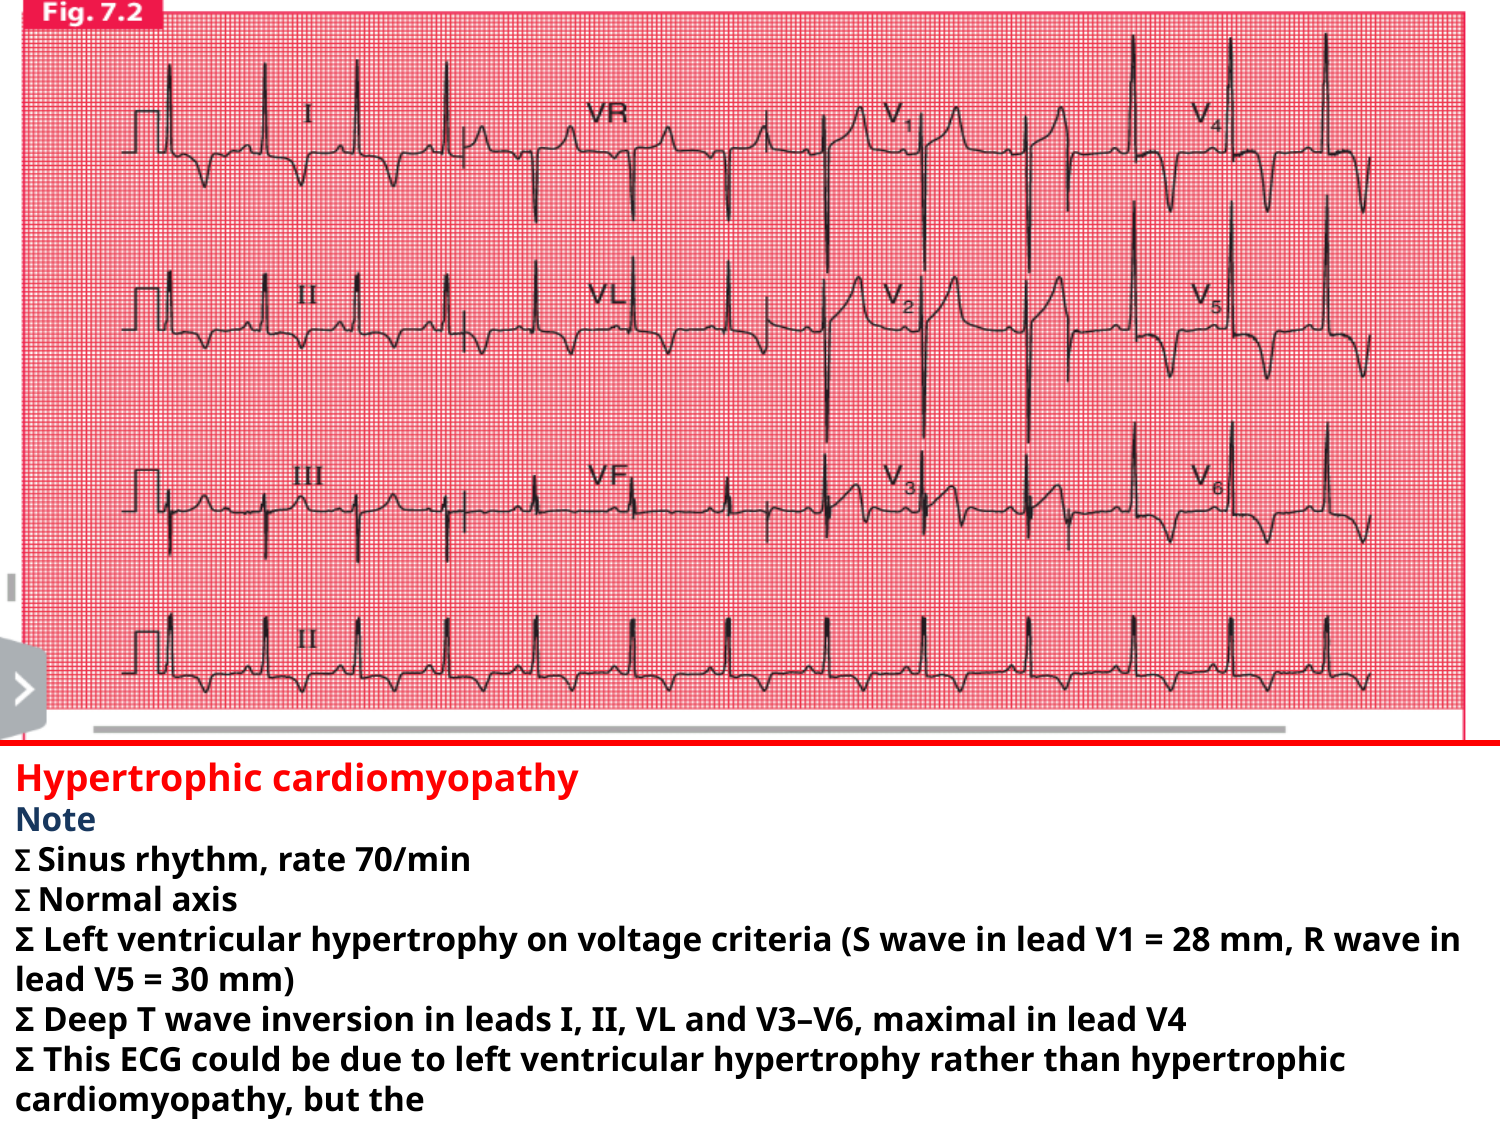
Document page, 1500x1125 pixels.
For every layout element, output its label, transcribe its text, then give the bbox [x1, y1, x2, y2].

text_box Hypertrophic cardiomyopathy Note Σ Sinus rhythm, rate 70/min Σ Normal axis Σ Left ventricular hypertrophy on voltage criteria (S wave in lead V1 = 28 mm, R wave in lead V5 = 30 mm) Σ Deep T wave inversion in leads I, II, VL and V3–V6, maximal in lead V4 Σ This ECG could be due to left ventricular hypertrophy rather than hypertrophic cardiomyopathy, but the T wave inversion is dramatic and is maximal in lead V4 rather than in V6. Anterolateral ischaemia is also unlikely, because of the marked nature of the T wave inversion [0, 748, 1500, 1125]
picture [0, 0, 1500, 740]
